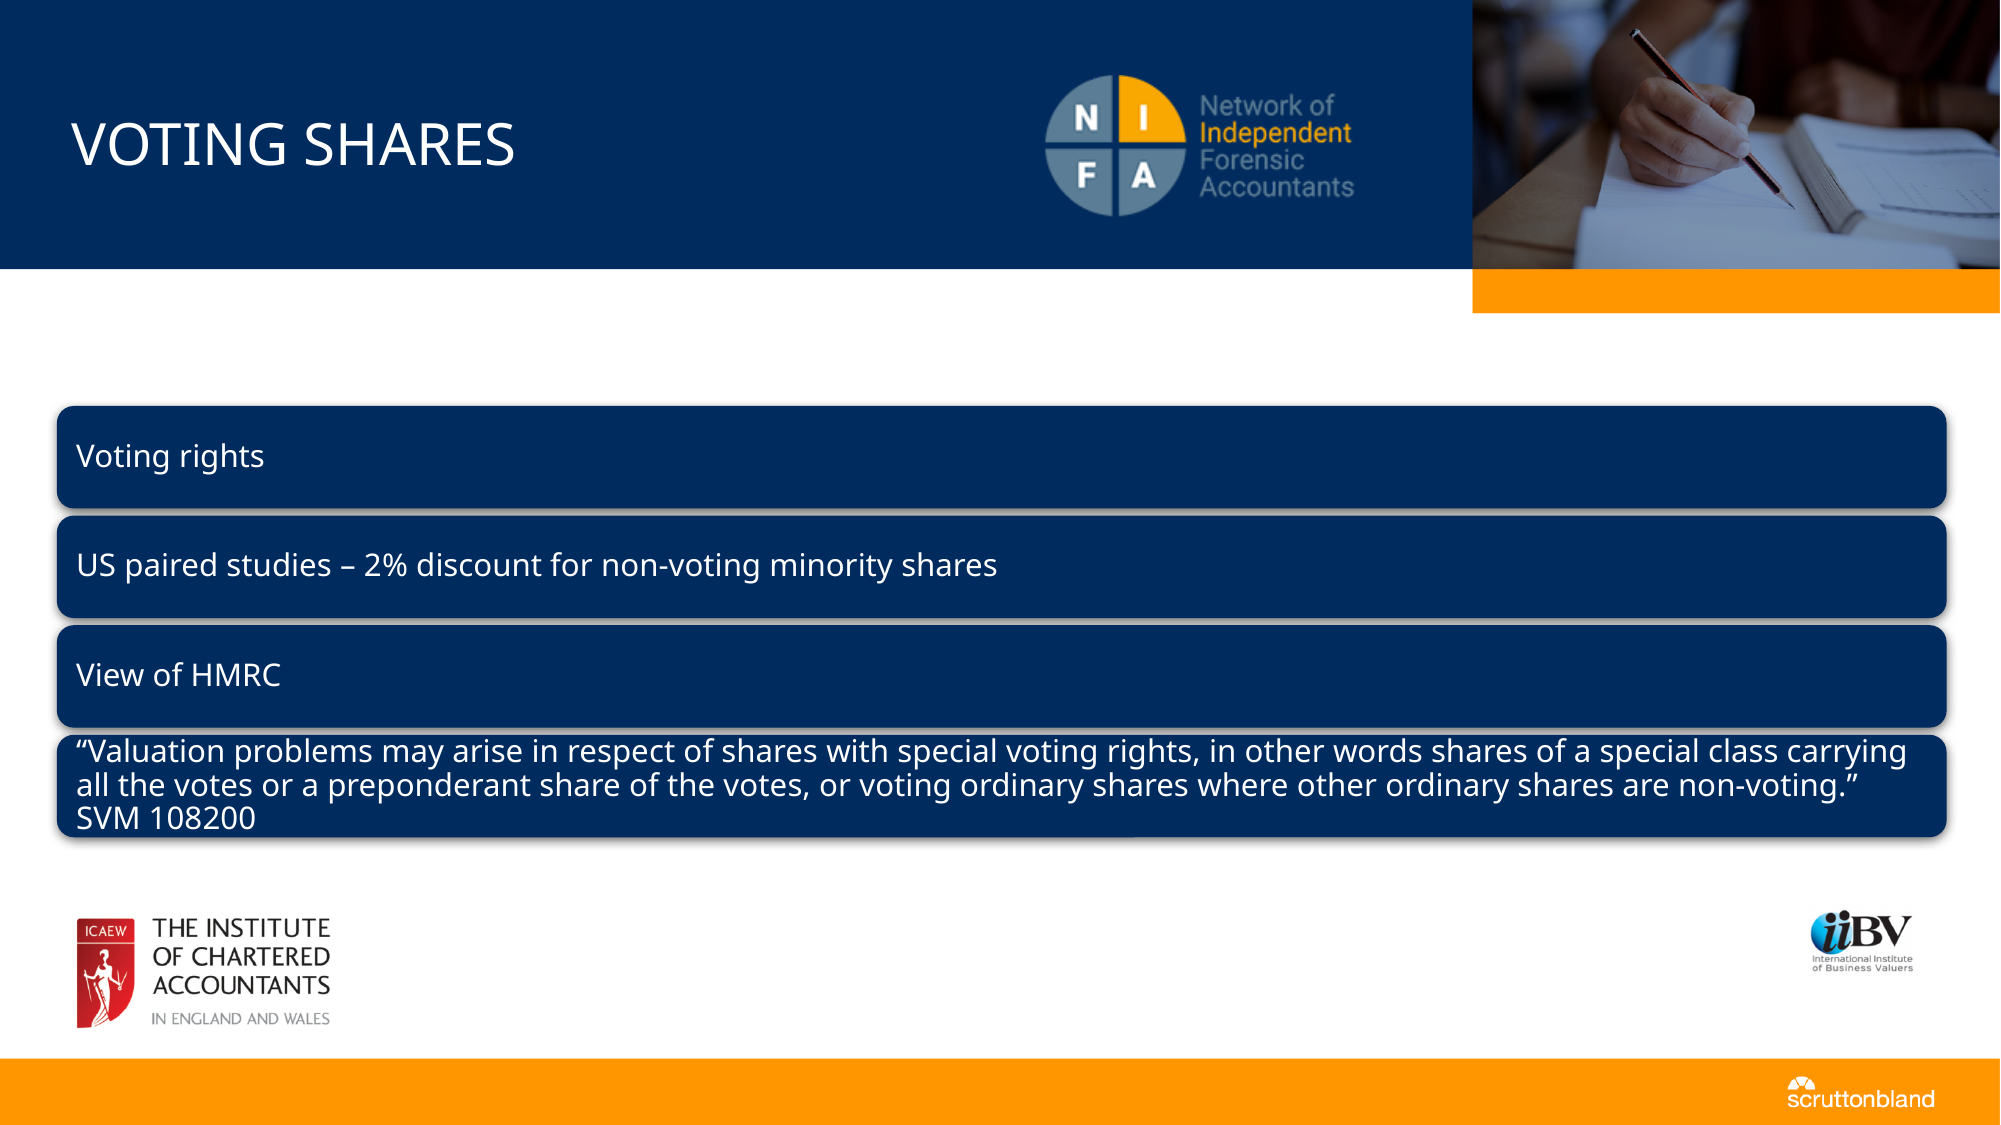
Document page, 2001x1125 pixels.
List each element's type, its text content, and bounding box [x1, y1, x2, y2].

title Voting shares [56, 69, 1380, 224]
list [56, 339, 1947, 904]
picture [0, 0, 2000, 1125]
